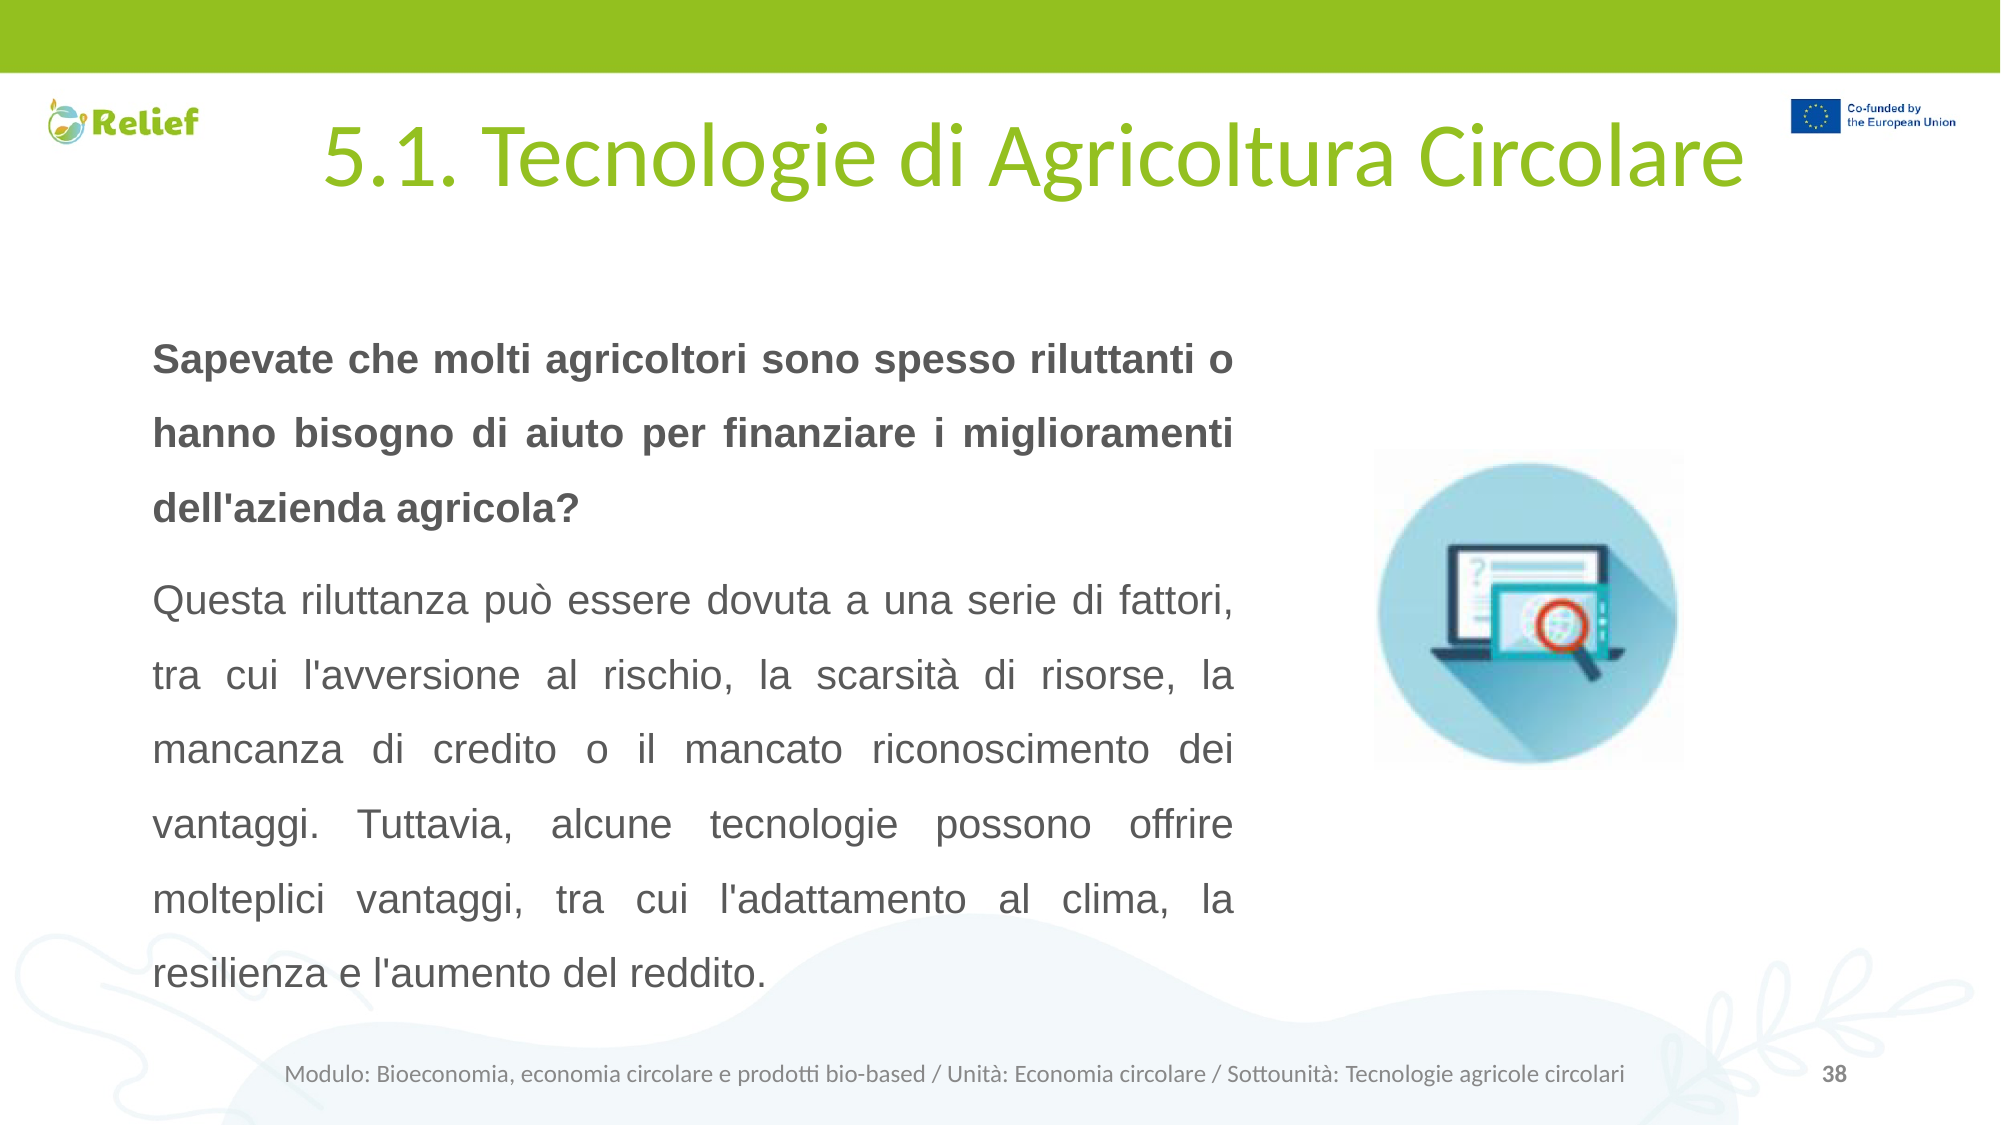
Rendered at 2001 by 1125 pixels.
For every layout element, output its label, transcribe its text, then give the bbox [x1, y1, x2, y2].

footer Modulo: Bioeconomia, economia circolare e prodotti bio-based / Unità: Economia circolare / Sottounità: Tecnologie agricole circolari [137, 1023, 1775, 1122]
slide_number ‹#› [1787, 1042, 1863, 1103]
title 5.1. Tecnologie di Agricoltura Circolare [306, 74, 2000, 240]
list Sapevate che molti agricoltori sono spesso riluttanti o hanno bisogno di aiuto per finanziare i miglioramenti dell'azienda agricola? Questa riluttanza può essere dovuta a una serie di fattori, tra cui l'avversione al rischio, la scarsità di risorse, la mancanza di credito o il mancato riconoscimento dei vantaggi. Tuttavia, alcune tecnologie possono offrire molteplici vantaggi, tra cui l'adattamento al clima, la resilienza e l'aumento del reddito. [137, 299, 1250, 1014]
picture [0, 0, 2001, 1125]
